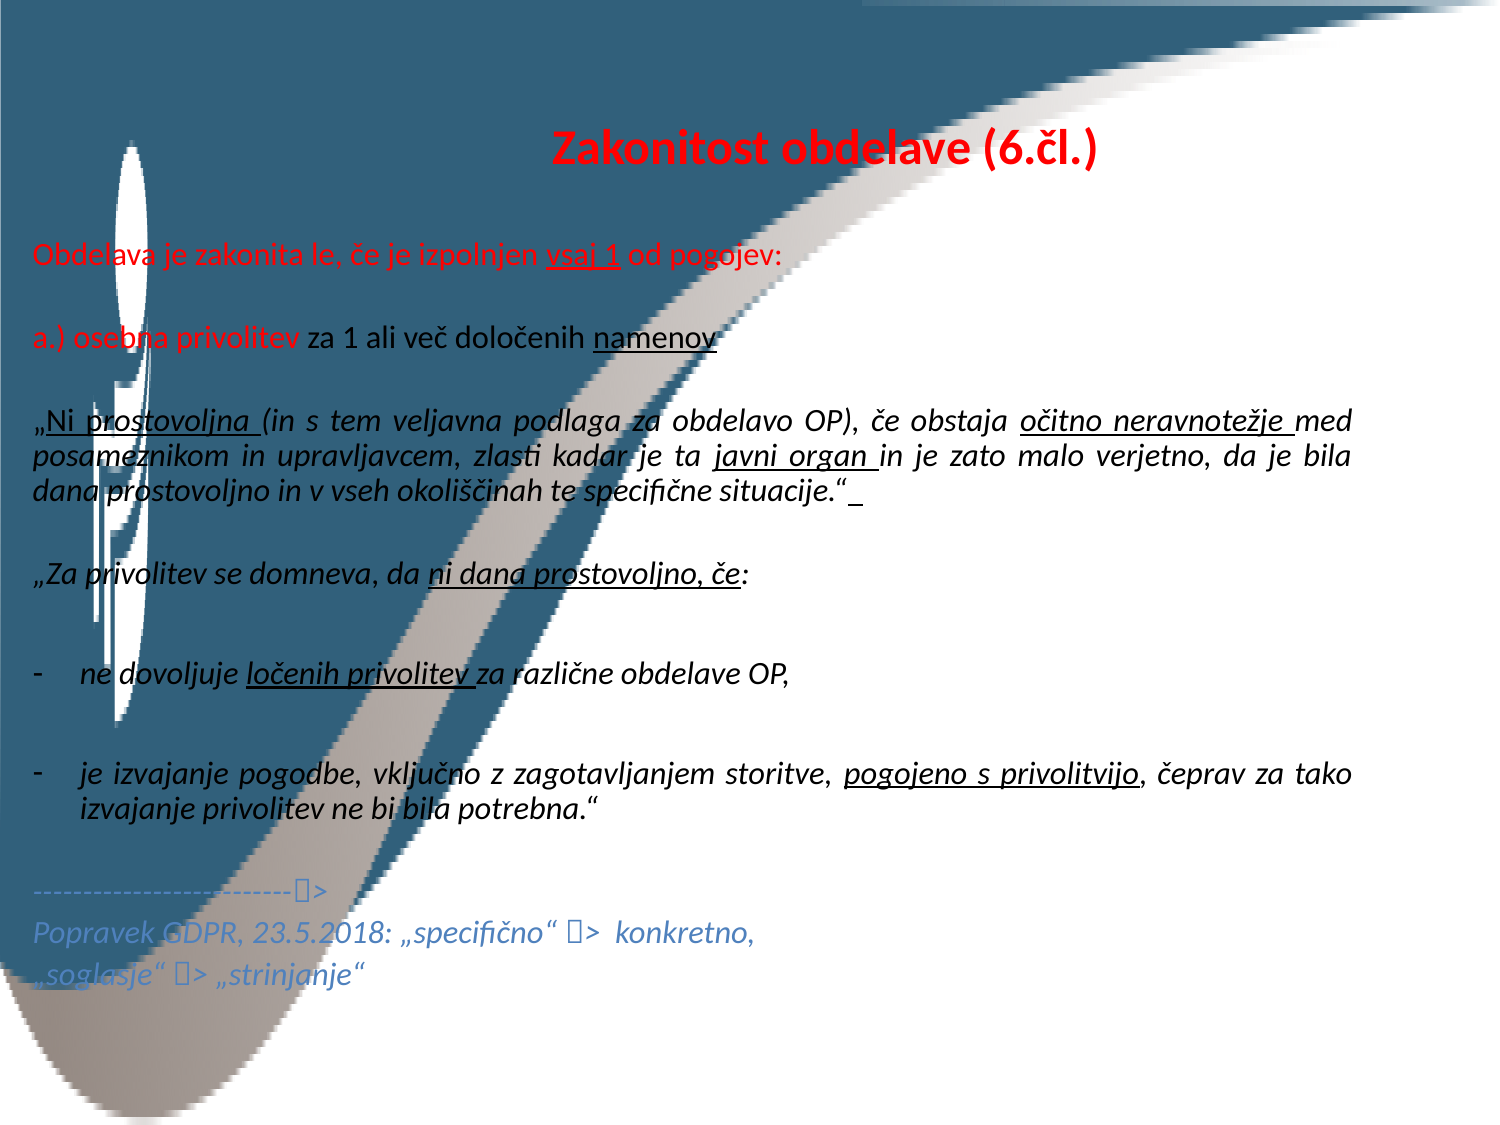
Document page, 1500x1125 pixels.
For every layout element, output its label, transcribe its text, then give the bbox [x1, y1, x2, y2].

list Obdelava je zakonita le, če je izpolnjen vsaj 1 od pogojev: a.) osebna privolitev za 1 ali več določenih namenov „Ni prostovoljna (in s tem veljavna podlaga za obdelavo OP), če obstaja očitno neravnotežje med posameznikom in upravljavcem, zlasti kadar je ta javni organ in je zato malo verjetno, da je bila dana prostovoljno in v vseh okoliščinah te specifične situacije.“ „Za privolitev se domneva, da ni dana prostovoljno, če: ne dovoljuje ločenih privolitev za različne obdelave OP, je izvajanje pogodbe, vključno z zagotavljanjem storitve, pogojeno s privolitvijo, čeprav za tako izvajanje privolitev ne bi bila potrebna.“ --------------------------> Popravek GDPR, 23.5.2018: „specifično“ > konkretno, „soglasje“ > „strinjanje“ [17, 184, 1368, 1012]
picture [0, 0, 1500, 1125]
title Zakonitost obdelave (6.čl.) [537, 66, 1306, 223]
